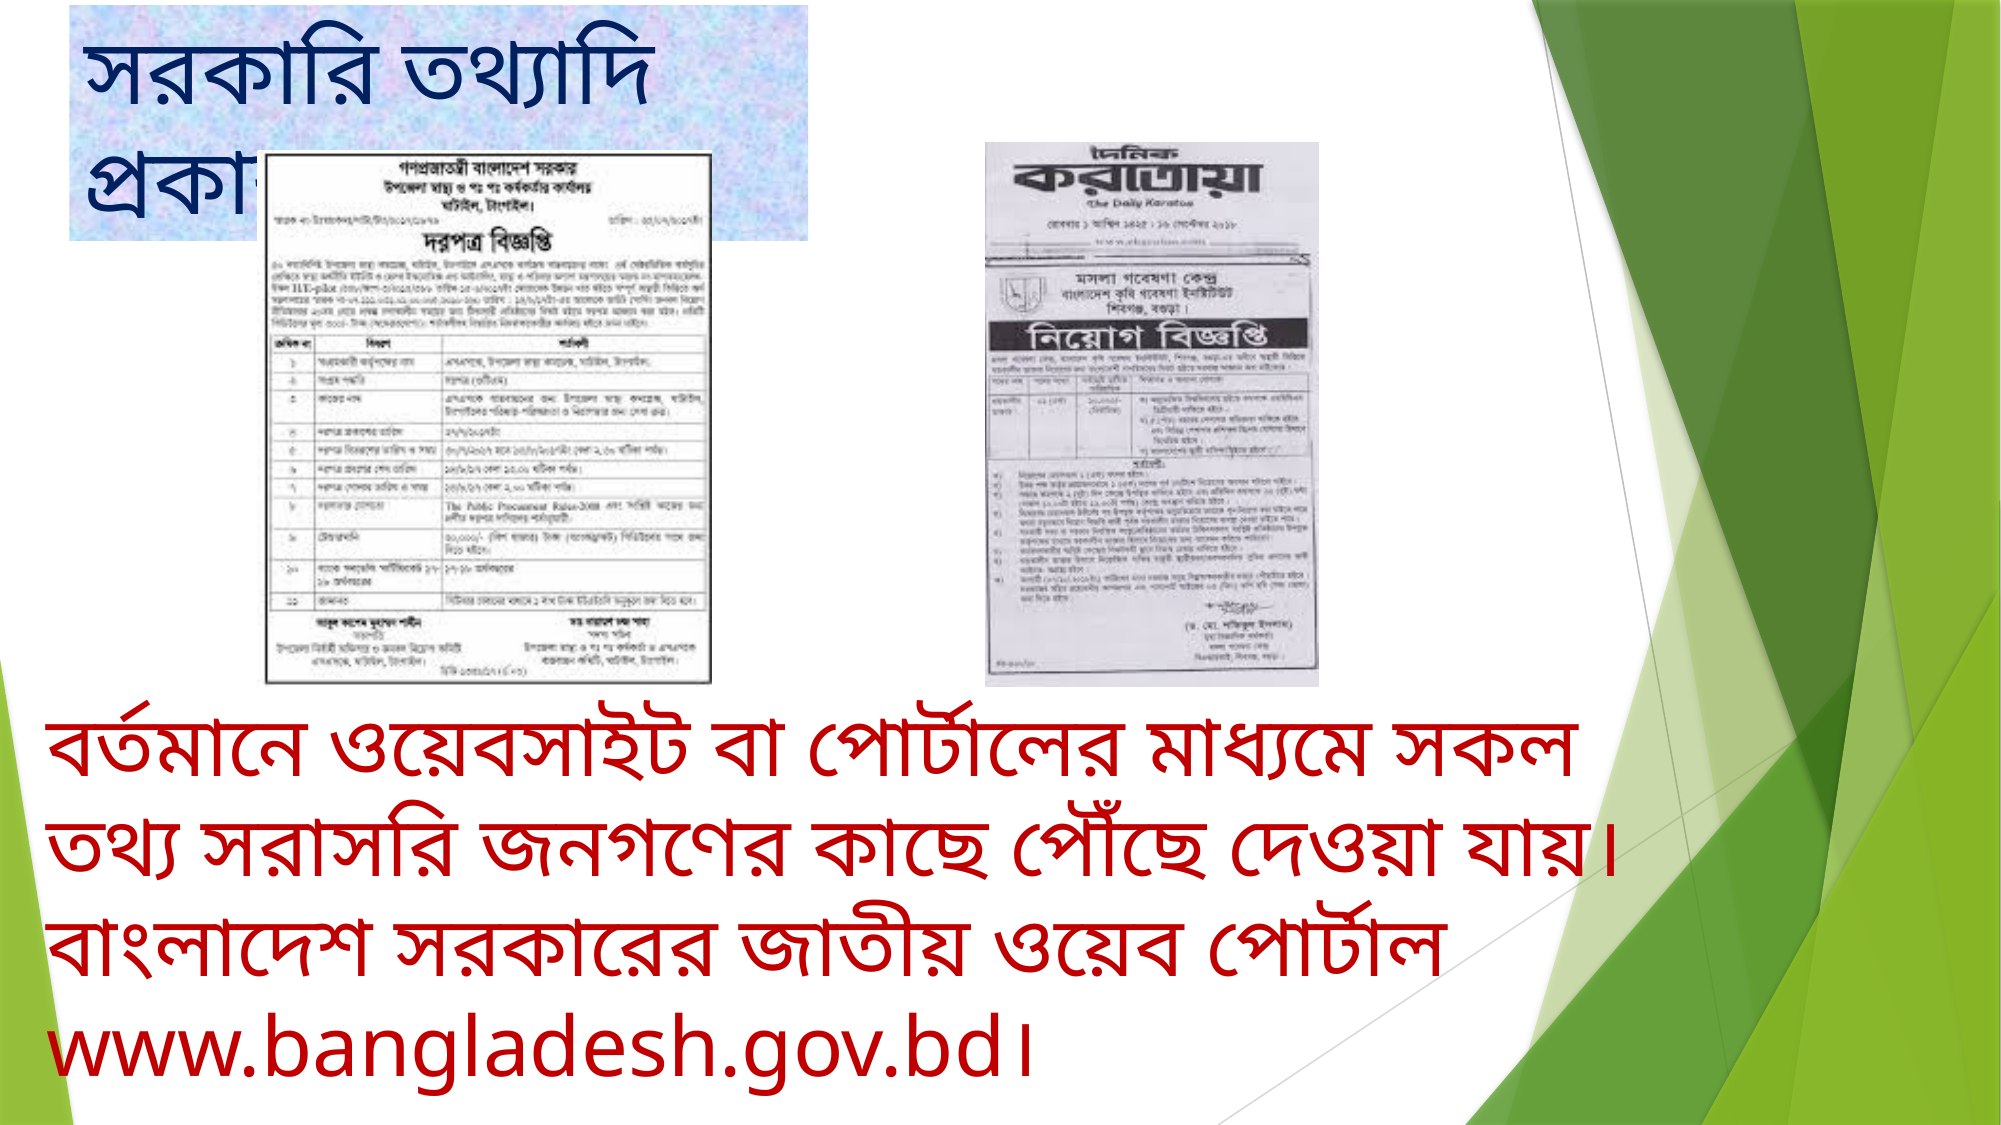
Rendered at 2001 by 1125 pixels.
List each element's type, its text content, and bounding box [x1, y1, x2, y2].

text_box বর্তমানে ওয়েবসাইট বা পোর্টালের মাধ্যমে সকল তথ্য সরাসরি জনগণের কাছে পৌঁছে দেওয়া যায়। বাংলাদেশ সরকারের জাতীয় ওয়েব পোর্টাল www.bangladesh.gov.bd। [31, 686, 1733, 1101]
picture [984, 141, 1320, 687]
picture [256, 149, 713, 687]
text_box সরকারি তথ্যাদি প্রকাশঃ [69, 5, 809, 241]
